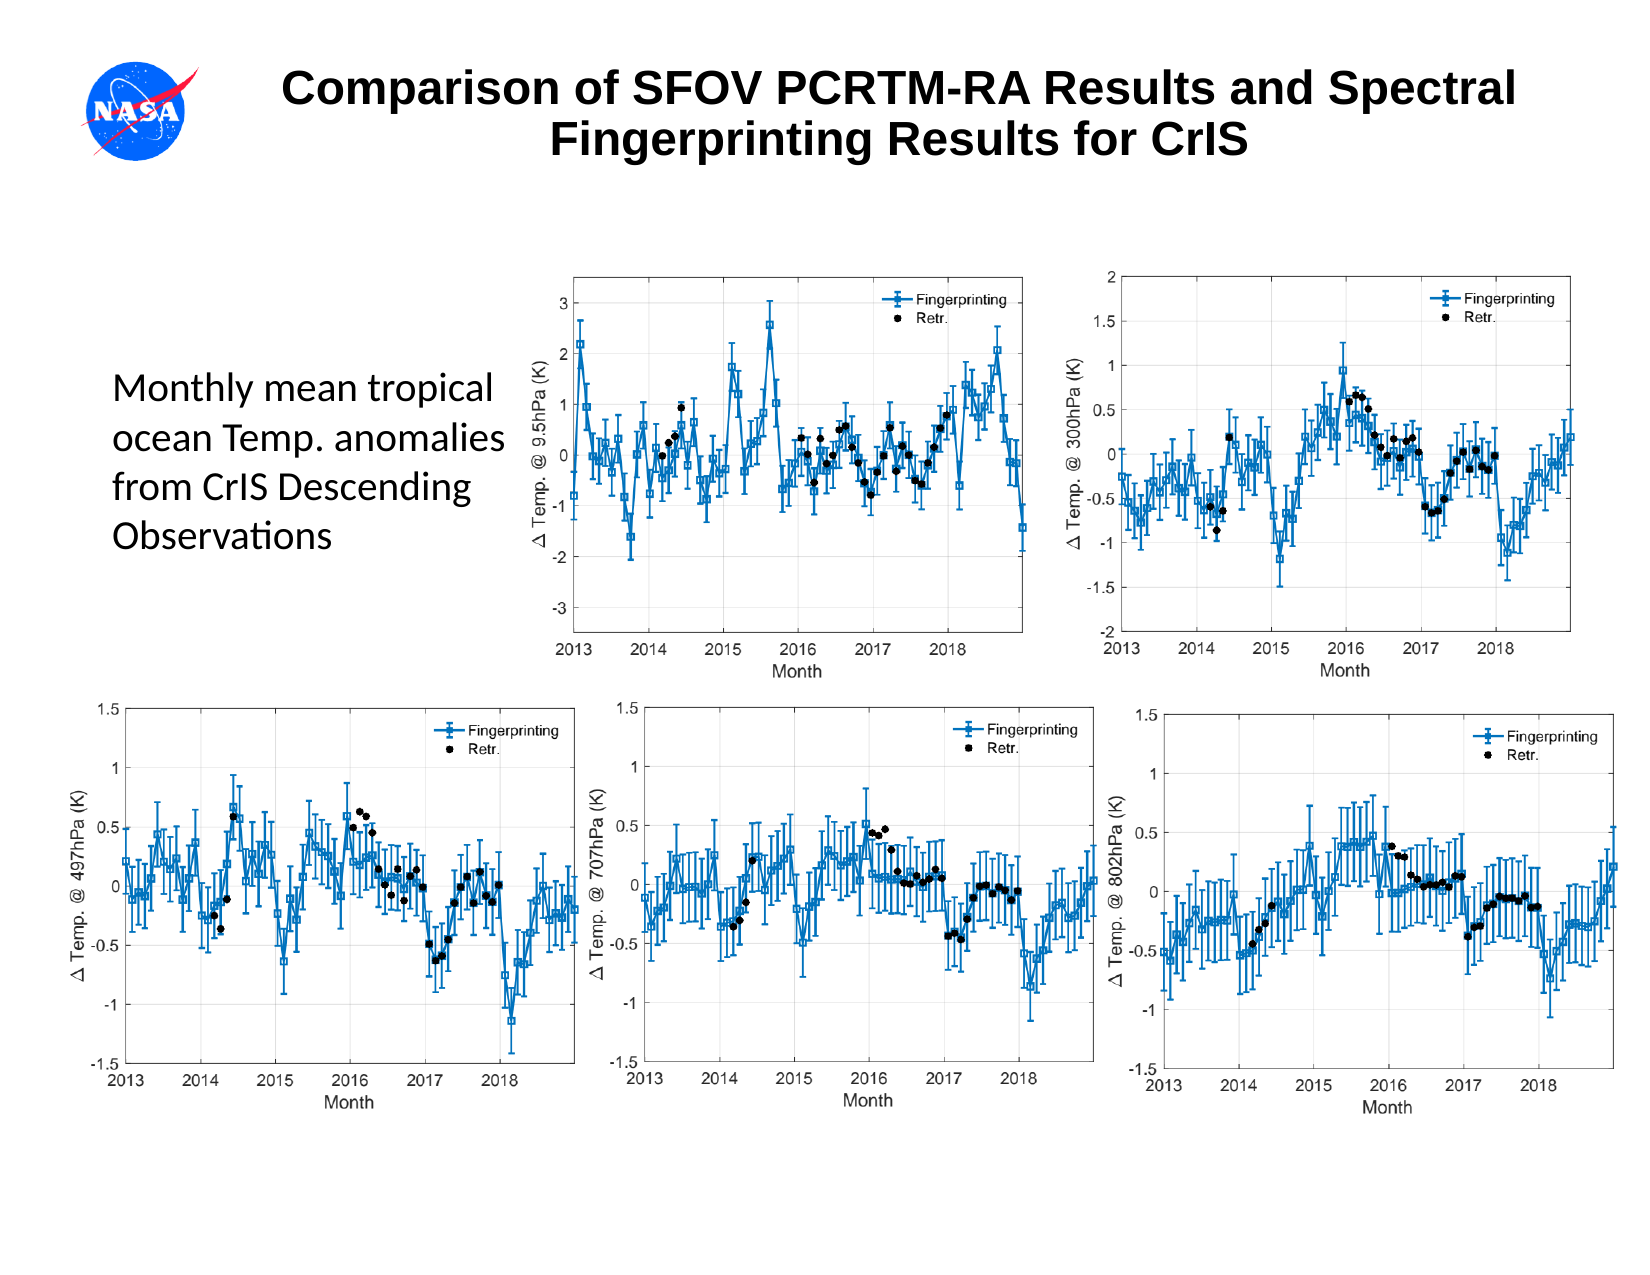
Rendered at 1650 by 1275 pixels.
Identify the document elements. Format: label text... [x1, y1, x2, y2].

text_box Comparison of SFOV PCRTM-RA Results and Spectral Fingerprinting Results for CrIS [212, 56, 1588, 173]
text_box Monthly mean tropical ocean Temp. anomalies from CrIS Descending Observations [97, 352, 492, 615]
picture [79, 60, 200, 161]
picture [50, 244, 1650, 1116]
